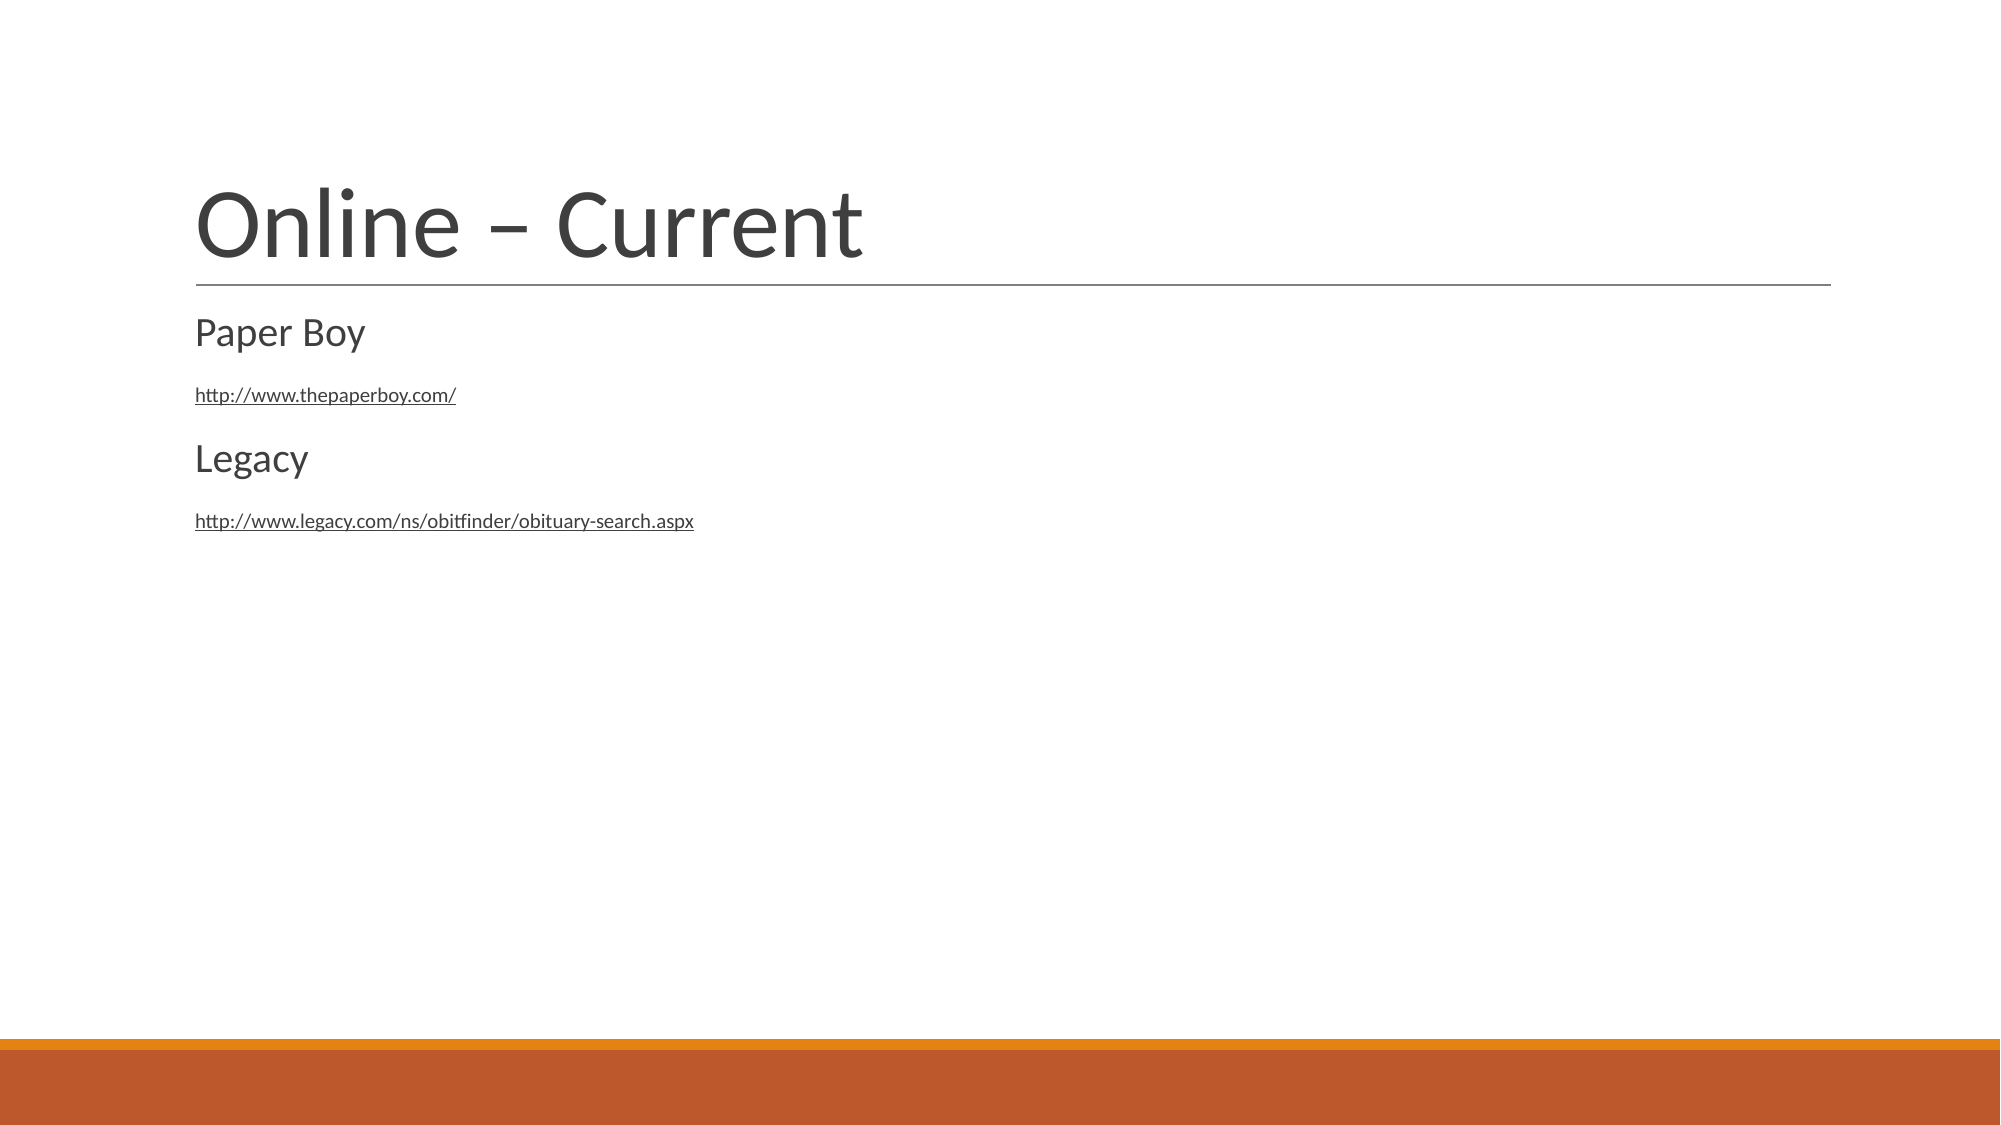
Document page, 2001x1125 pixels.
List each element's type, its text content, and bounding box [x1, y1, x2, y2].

title Online – Current [180, 47, 1830, 285]
list Paper Boy http://www.thepaperboy.com/ Legacy http://www.legacy.com/ns/obitfinder/obituary-search.aspx [180, 302, 1830, 963]
